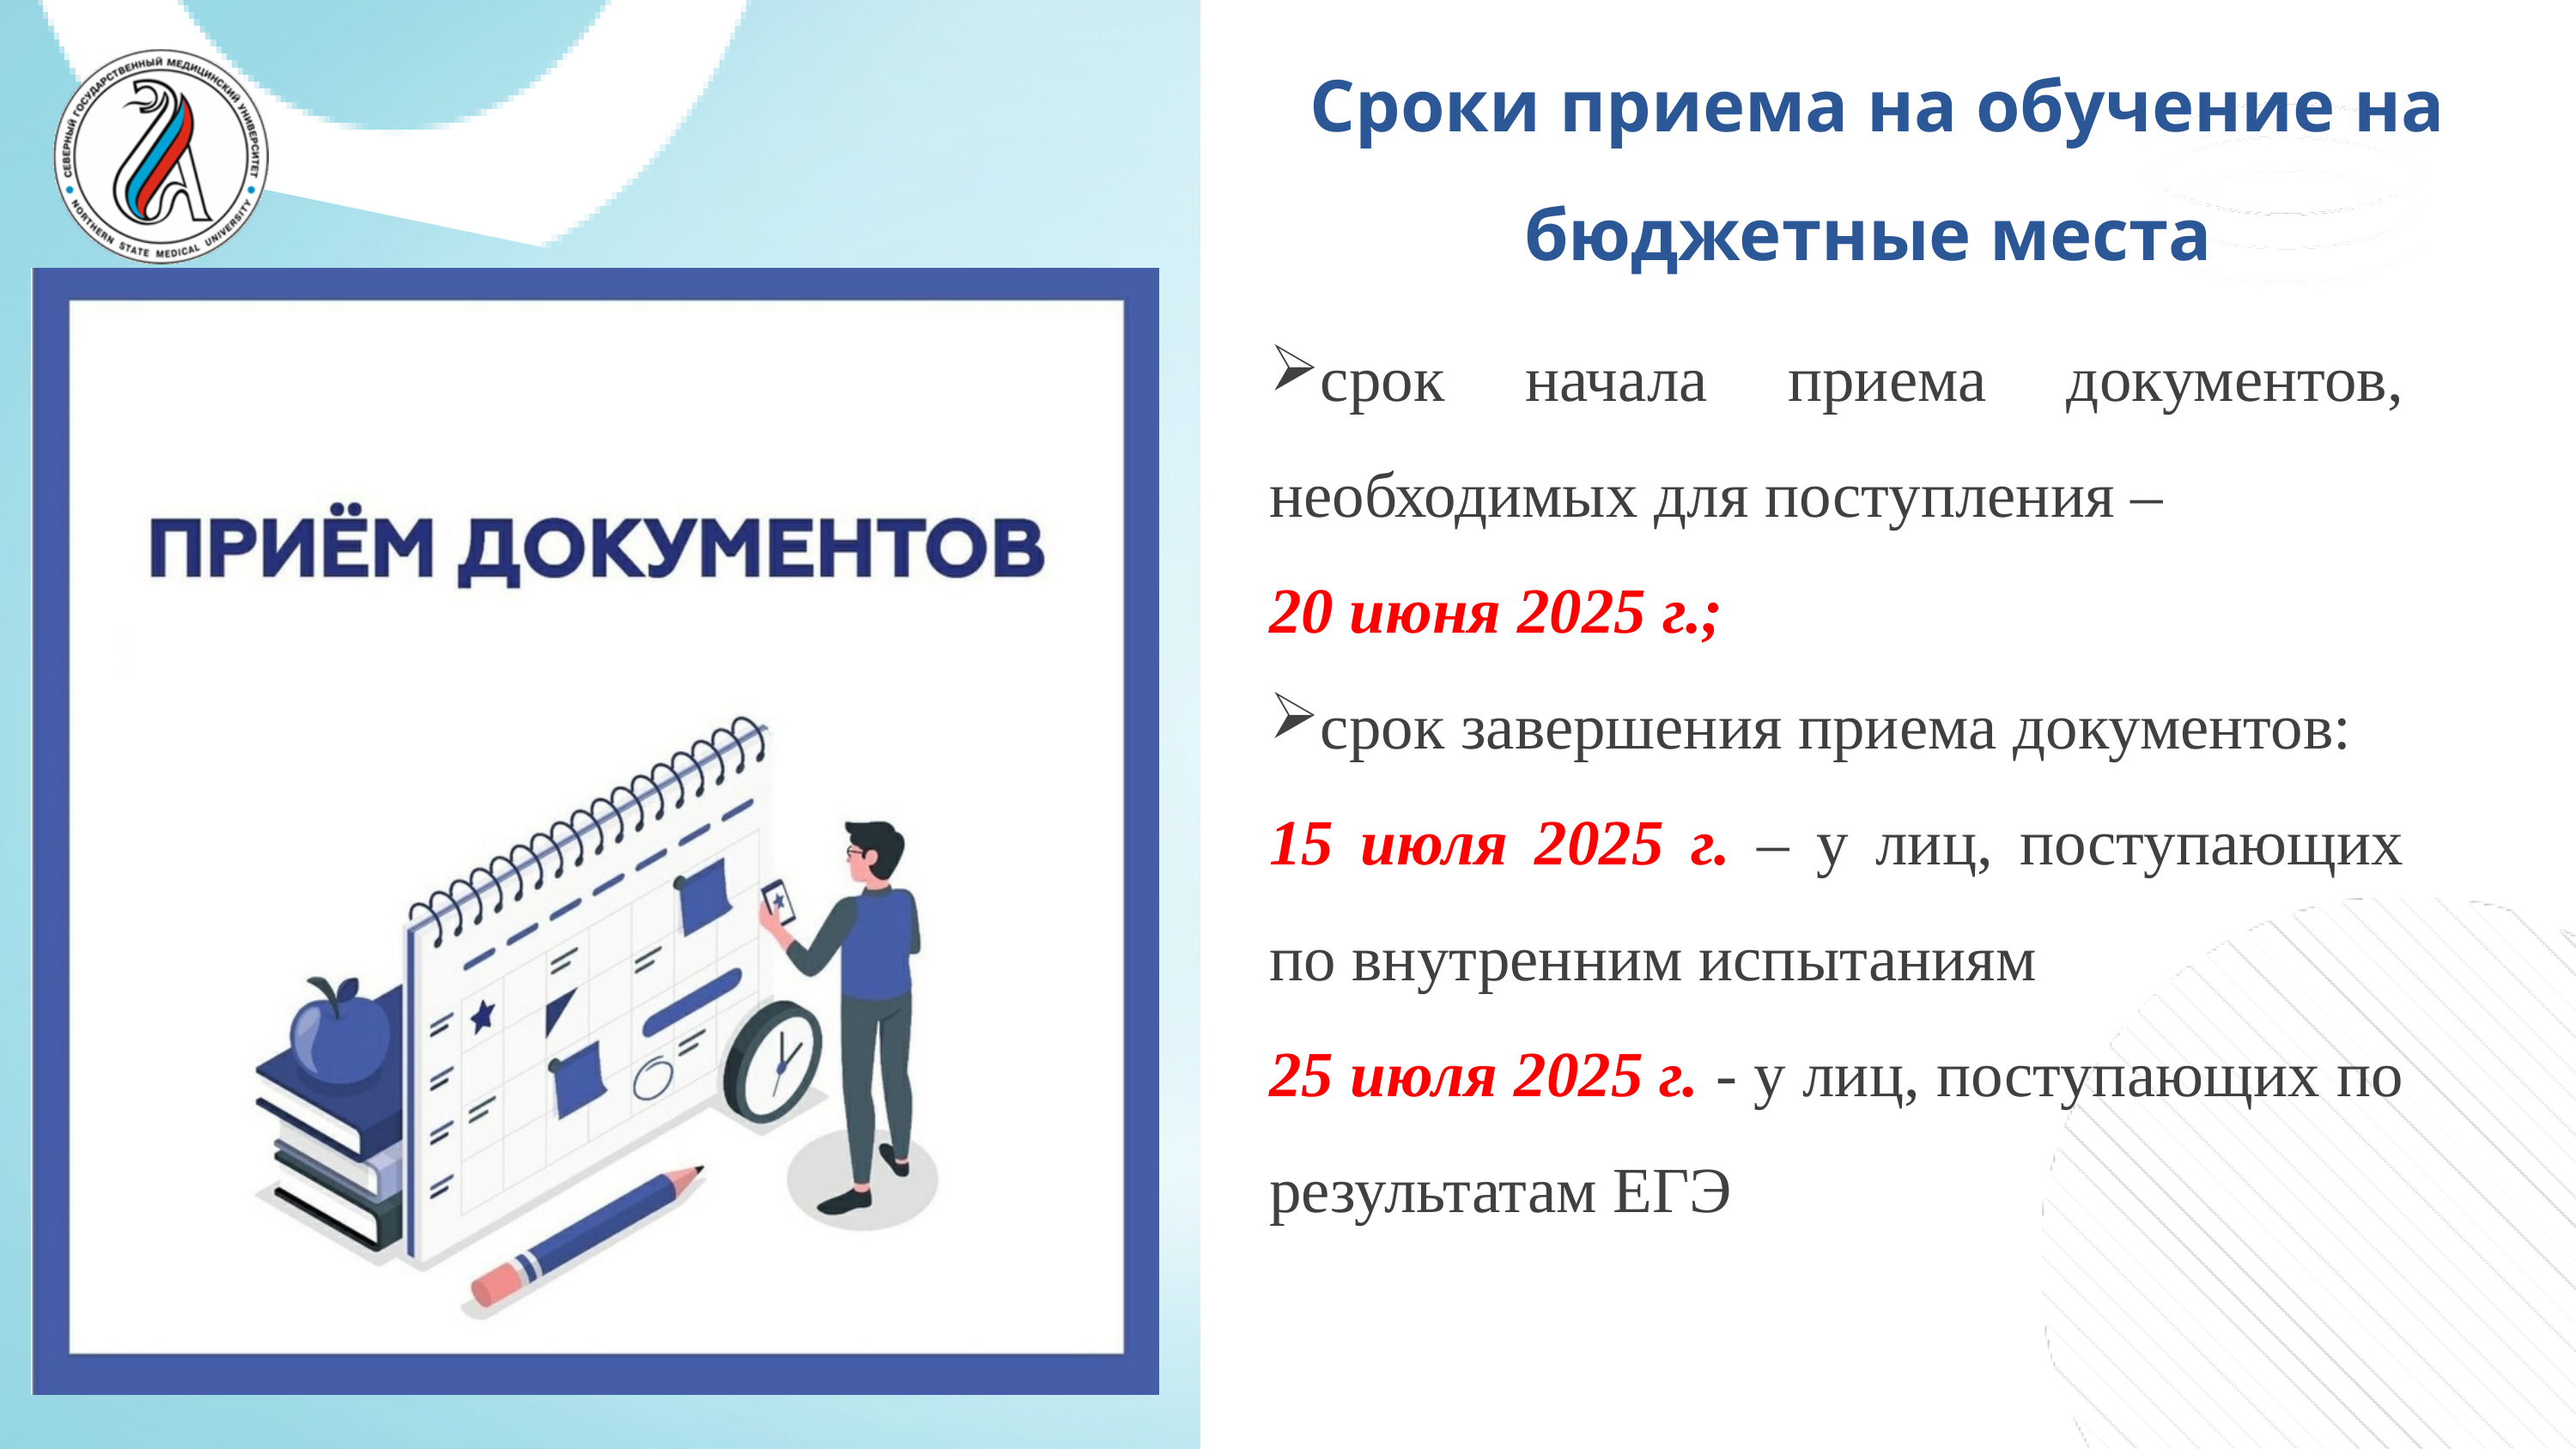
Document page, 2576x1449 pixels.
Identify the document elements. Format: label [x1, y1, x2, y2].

picture [53, 49, 269, 264]
text_box [1200, 0, 2576, 1449]
text_box [0, 0, 775, 267]
text_box [0, 0, 1195, 1449]
picture [31, 268, 1160, 1396]
